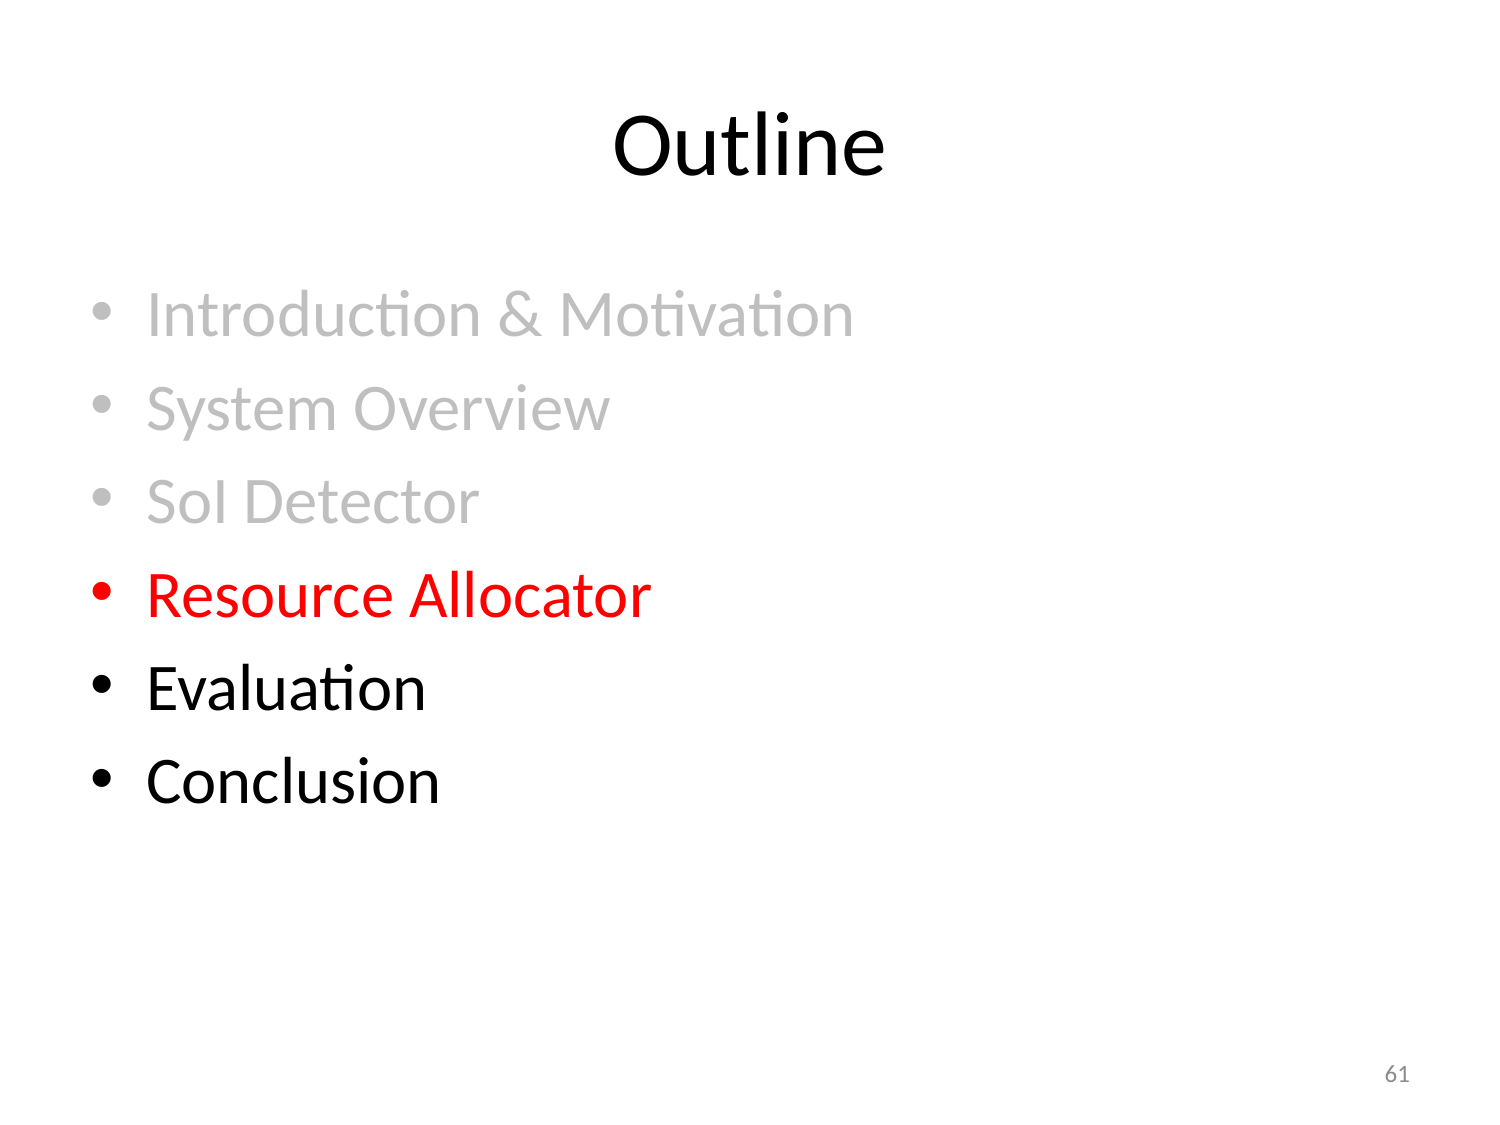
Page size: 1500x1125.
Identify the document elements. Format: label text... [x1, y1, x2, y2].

title Outline [75, 45, 1425, 233]
list Introduction & Motivation System Overview SoI Detector Resource Allocator Evaluation Conclusion [75, 262, 1425, 1005]
slide_number 61 [1074, 1042, 1425, 1103]
